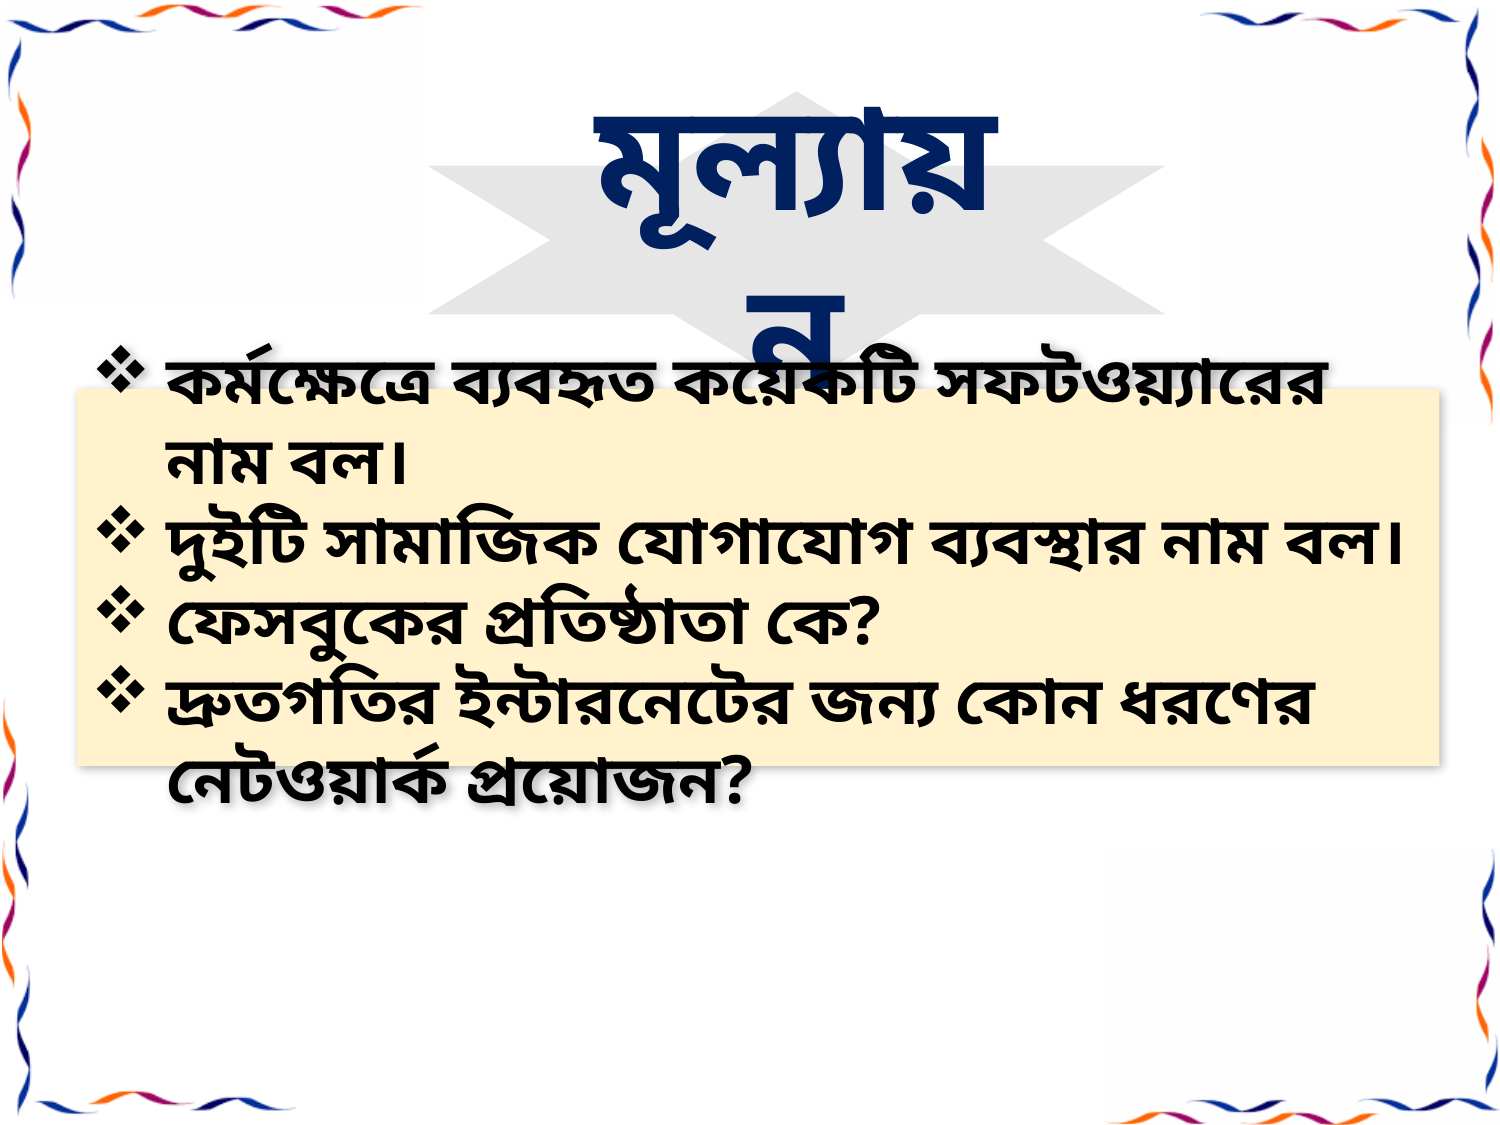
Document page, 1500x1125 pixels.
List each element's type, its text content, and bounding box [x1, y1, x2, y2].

picture [1200, 7, 1493, 425]
picture [1106, 849, 1499, 1124]
picture [2, 697, 296, 1117]
picture [6, 5, 424, 298]
text_box কর্মক্ষেত্রে ব্যবহৃত কয়েকটি সফটওয়্যারের নাম বল। দুইটি সামাজিক যোগাযোগ ব্যবস্থার নাম বল। ফেসবুকের প্রতিষ্ঠাতা কে? দ্রুতগতির ইন্টারনেটের জন্য কোন ধরণের নেটওয়ার্ক প্রয়োজন? [76, 388, 1440, 767]
text_box মূল্যায়ন [423, 89, 1170, 385]
